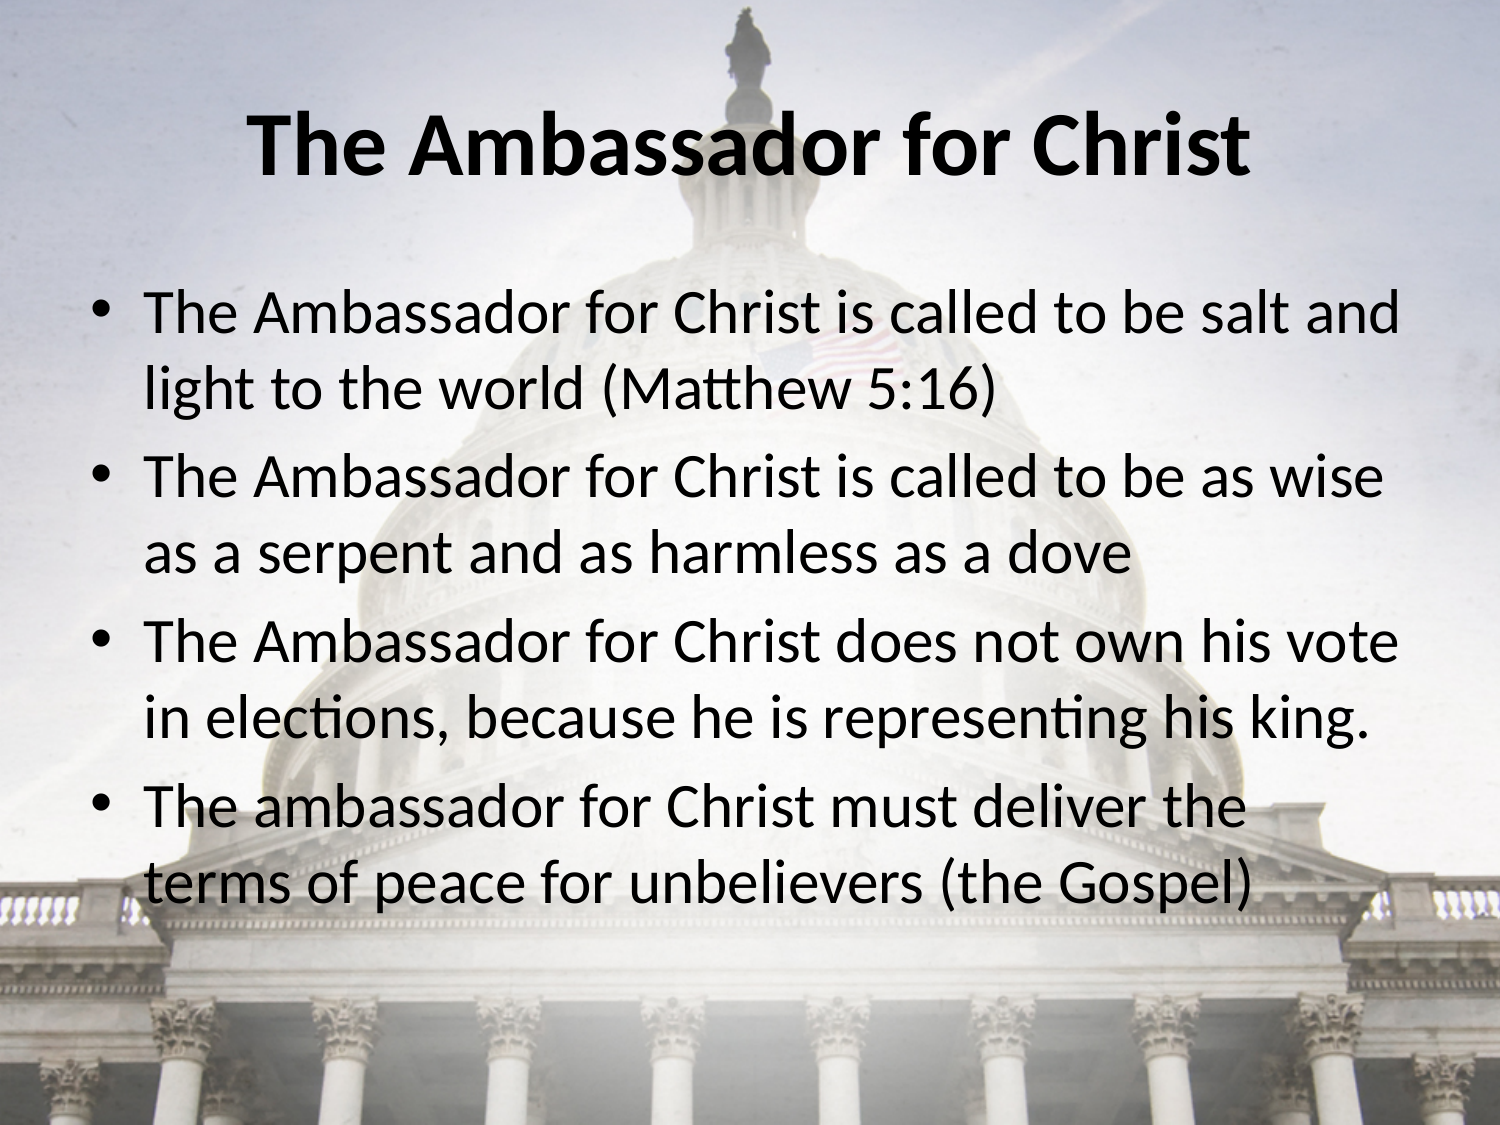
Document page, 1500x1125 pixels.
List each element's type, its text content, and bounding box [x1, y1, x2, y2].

title The Ambassador for Christ [75, 45, 1425, 233]
picture [0, 0, 1500, 1125]
list The Ambassador for Christ is called to be salt and light to the world (Matthew 5:16) The Ambassador for Christ is called to be as wise as a serpent and as harmless as a dove The Ambassador for Christ does not own his vote in elections, because he is representing his king. The ambassador for Christ must deliver the terms of peace for unbelievers (the Gospel) [75, 262, 1425, 1005]
